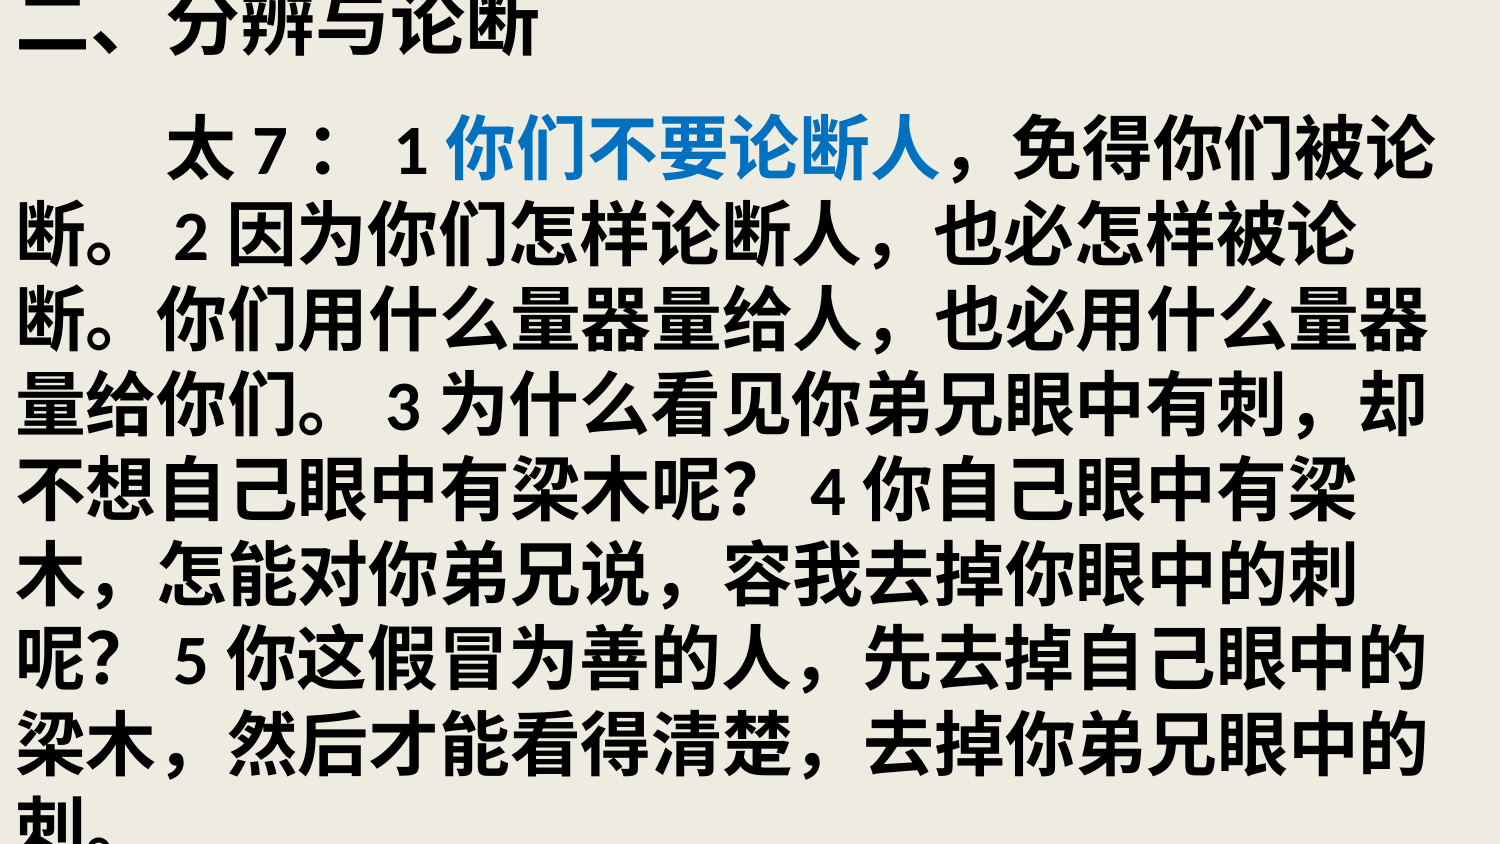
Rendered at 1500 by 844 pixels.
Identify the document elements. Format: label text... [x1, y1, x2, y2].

title 二、分辨与论断 太7：1你们不要论断人，免得你们被论断。2因为你们怎样论断人，也必怎样被论断。你们用什么量器量给人，也必用什么量器量给你们。3为什么看见你弟兄眼中有刺，却不想自己眼中有梁木呢？4你自己眼中有梁木，怎能对你弟兄说，容我去掉你眼中的刺呢？5你这假冒为善的人，先去掉自己眼中的梁木，然后才能看得清楚，去掉你弟兄眼中的刺。 [0, 0, 1500, 844]
